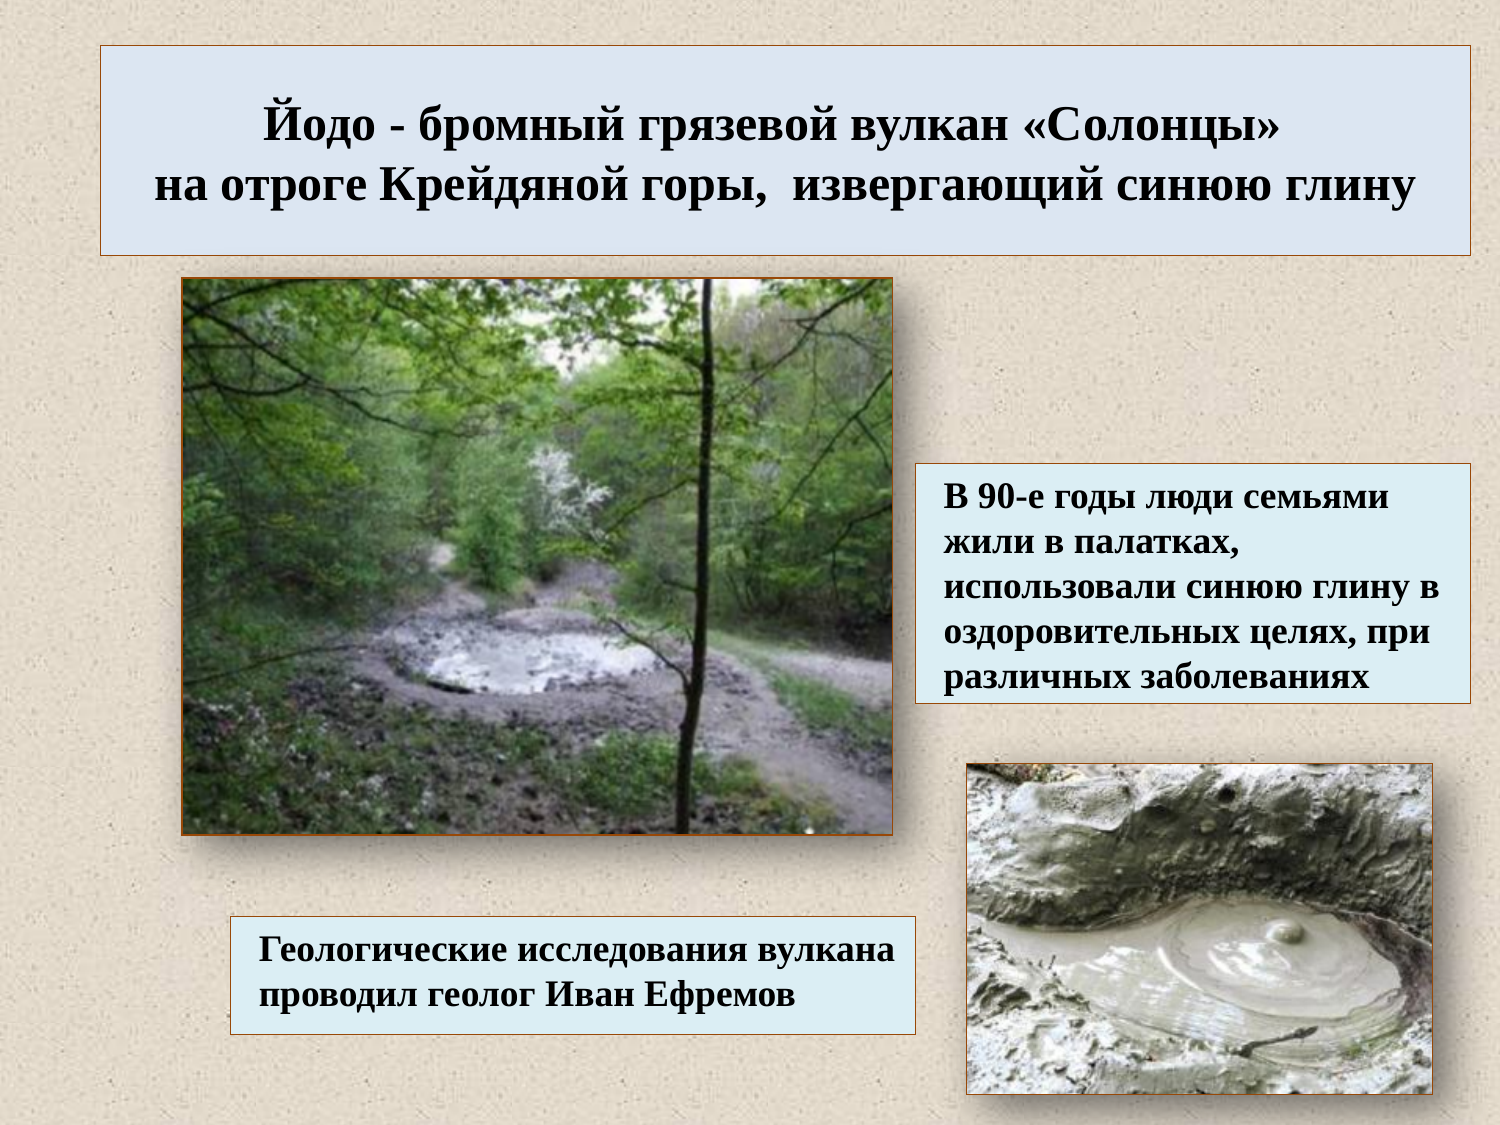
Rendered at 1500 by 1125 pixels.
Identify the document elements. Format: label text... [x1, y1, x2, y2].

text_box В 90-е годы люди семьями жили в палатках, использовали синюю глину в оздоровительных целях, при различных заболеваниях [915, 463, 1471, 704]
list Геологические исследования вулкана проводил геолог Иван Ефремов [230, 916, 916, 1035]
title Йодо - бромный грязевой вулкан «Солонцы» на отроге Крейдяной горы, извергающий синюю глину [100, 45, 1471, 256]
picture [0, 0, 1500, 1125]
